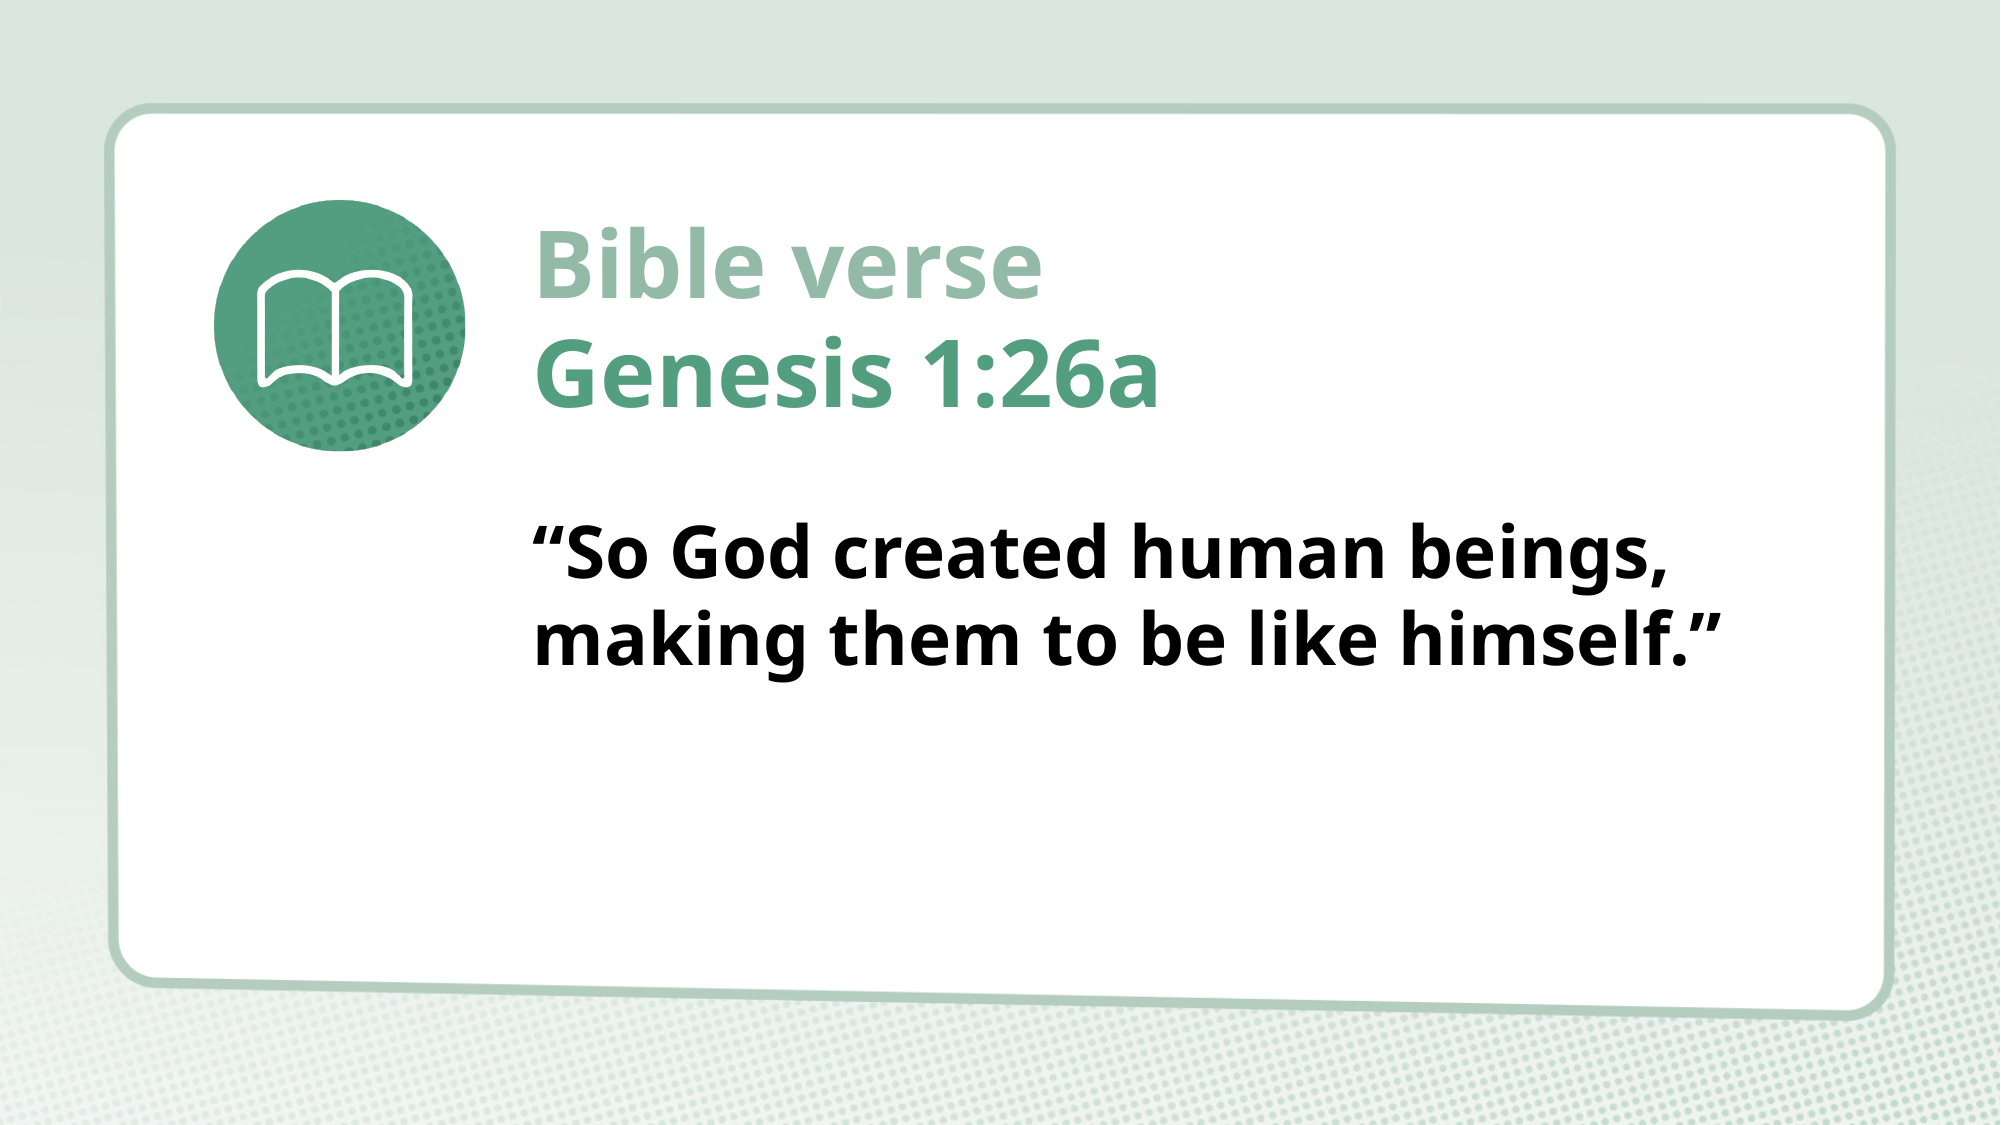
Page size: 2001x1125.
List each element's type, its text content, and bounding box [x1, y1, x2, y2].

picture [0, 0, 2000, 1125]
title Genesis 1:26a [517, 313, 1282, 442]
list “So God created human beings, making them to be like himself.” [517, 497, 1764, 903]
